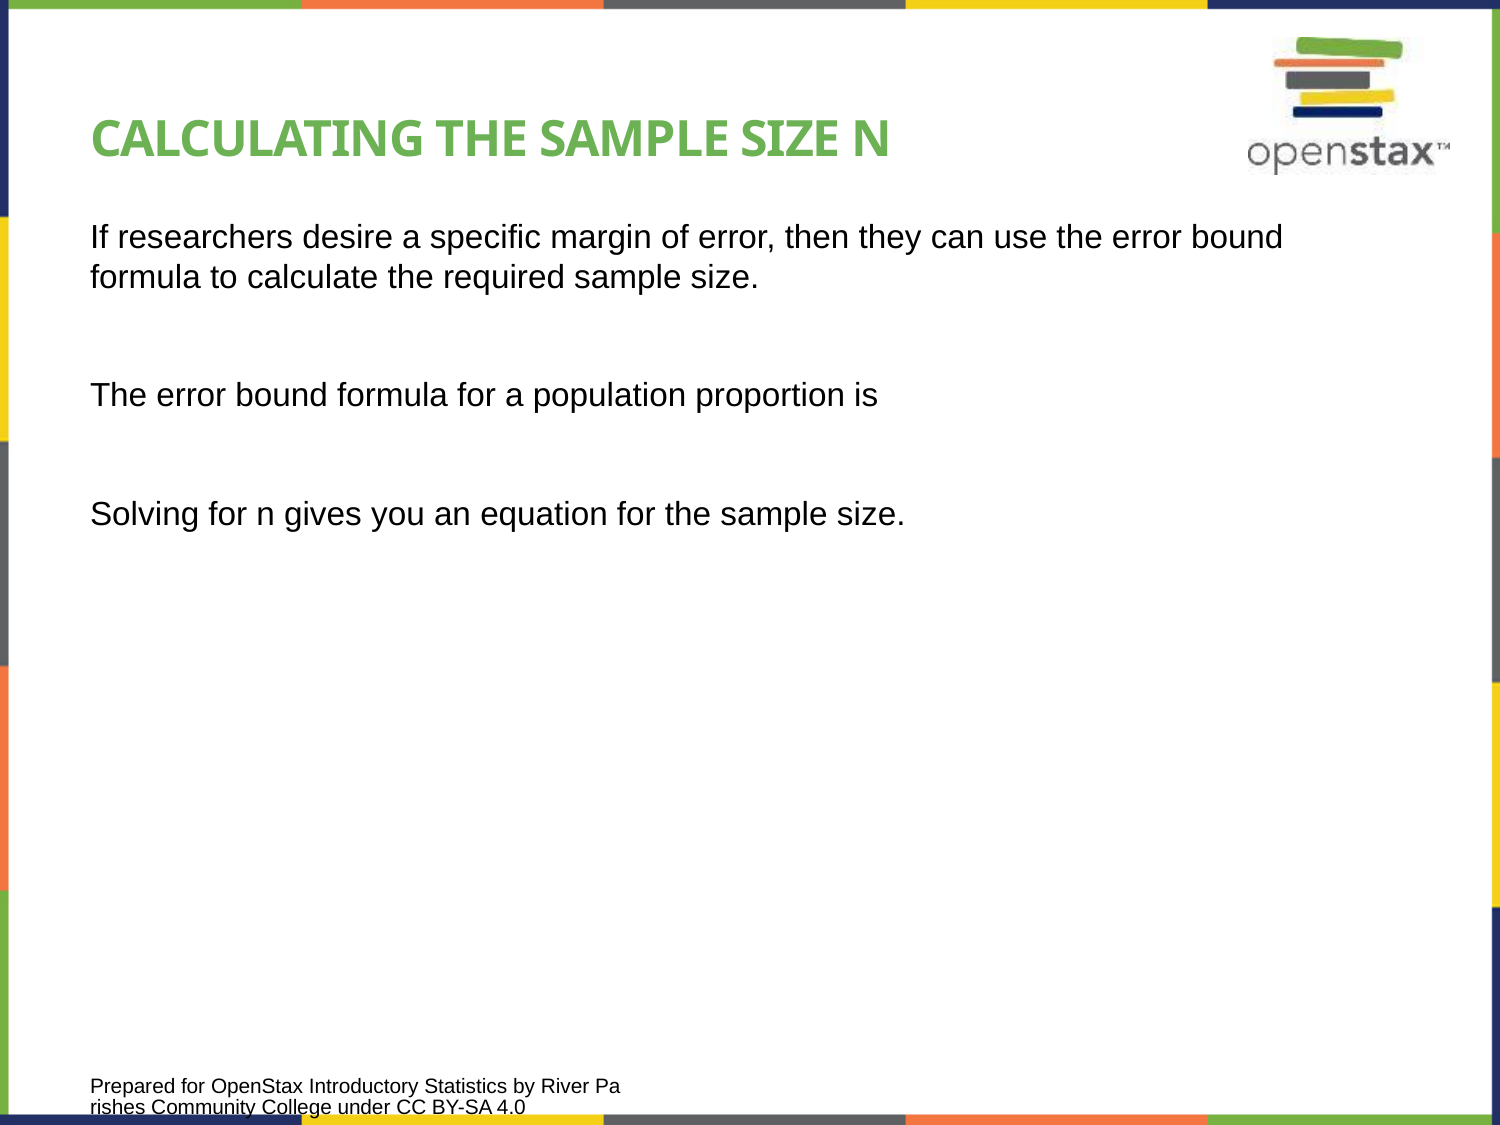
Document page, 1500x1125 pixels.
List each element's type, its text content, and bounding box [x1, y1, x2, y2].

picture [0, 0, 1500, 1125]
title CALCULATING THE SAMPLE SIZE N [75, 39, 1247, 175]
footer Prepared for OpenStax Introductory Statistics by River Parishes Community College under CC BY-SA 4.0 [75, 1065, 638, 1112]
